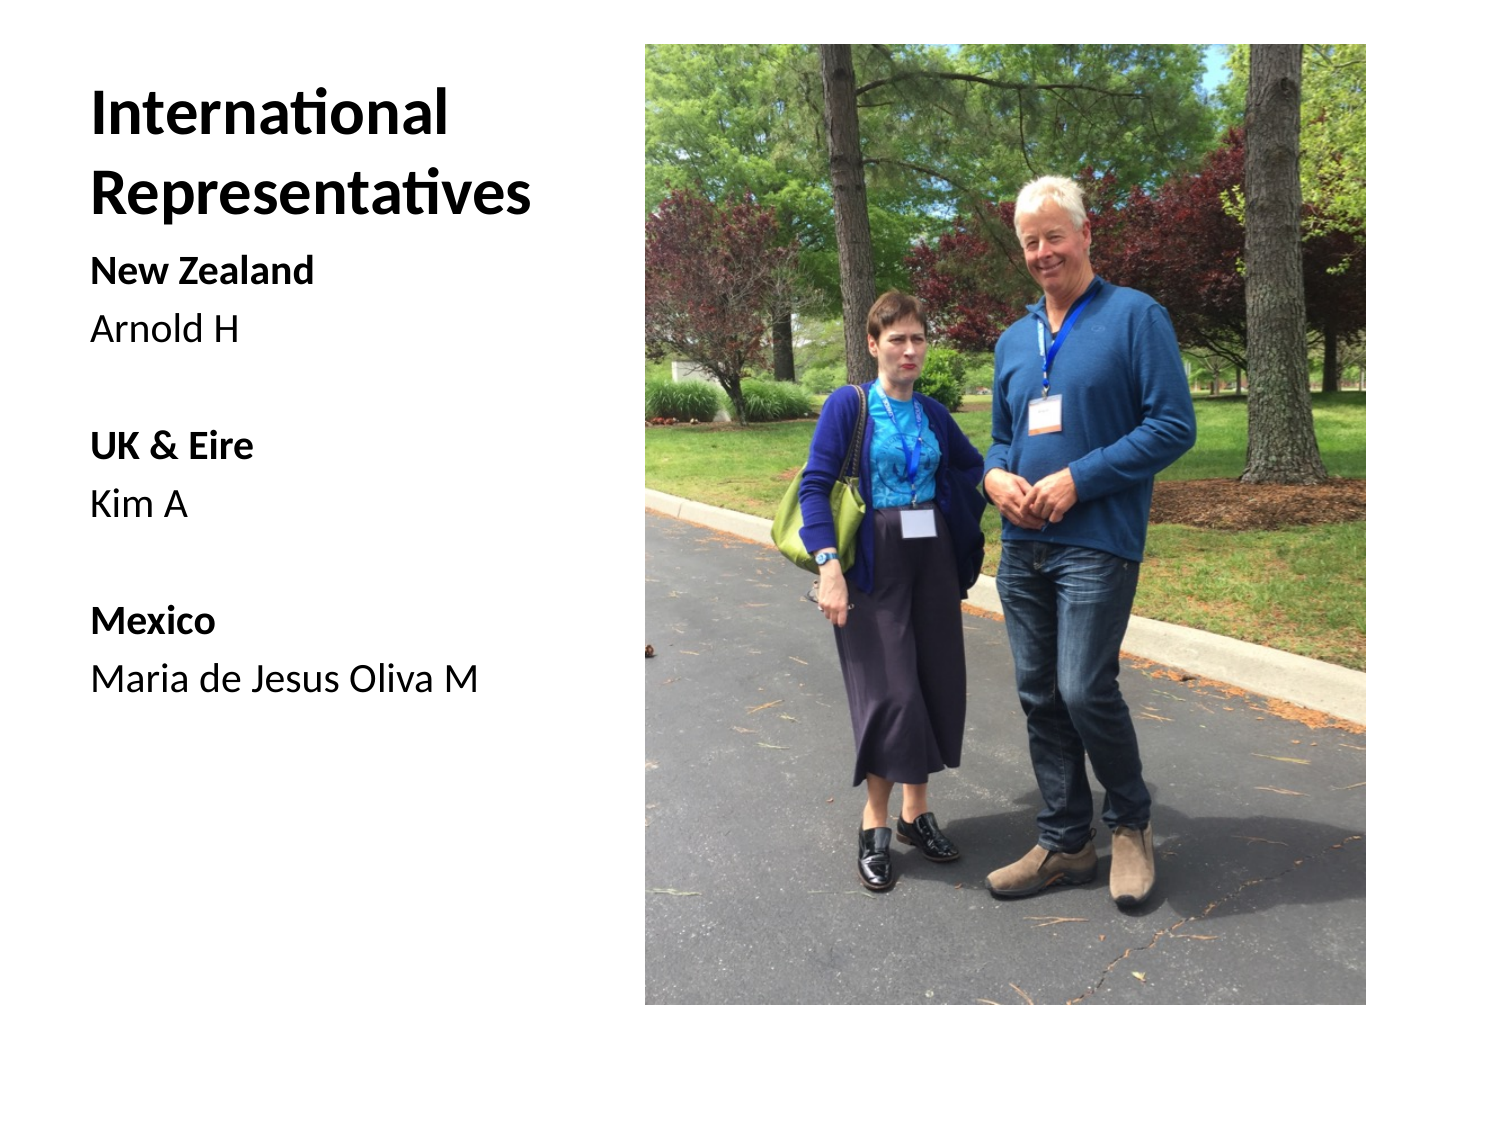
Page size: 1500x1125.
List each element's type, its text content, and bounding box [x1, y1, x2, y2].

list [645, 44, 1366, 1006]
title International Representatives [75, 44, 569, 235]
list New Zealand Arnold H UK & Eire Kim A Mexico Maria de Jesus Oliva M [75, 235, 569, 1005]
